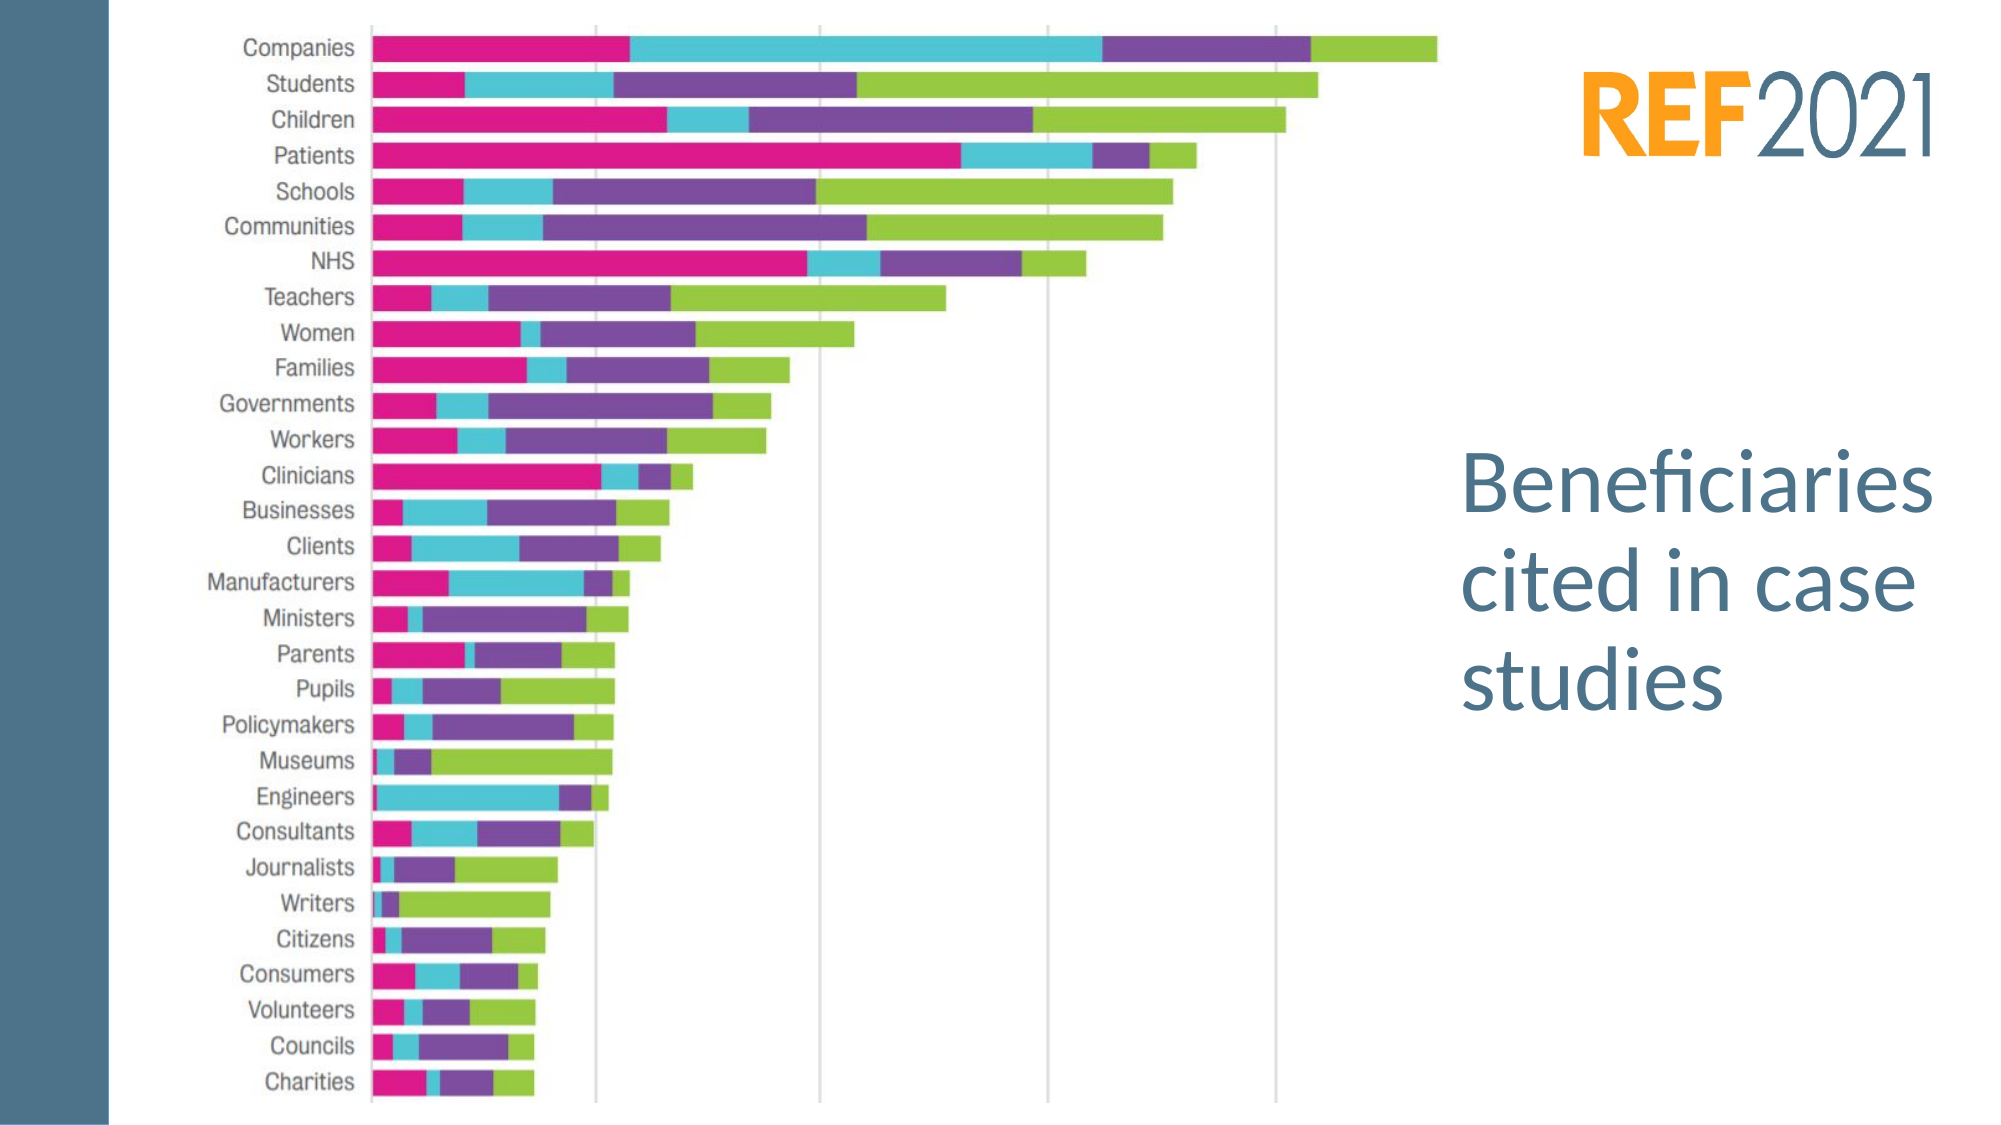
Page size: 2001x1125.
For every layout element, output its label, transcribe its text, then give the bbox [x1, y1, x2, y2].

text_box [0, 0, 109, 1125]
picture [1578, 59, 1945, 171]
picture [192, 25, 1447, 1103]
text_box Beneficiaries cited in case studies [1447, 425, 2000, 861]
